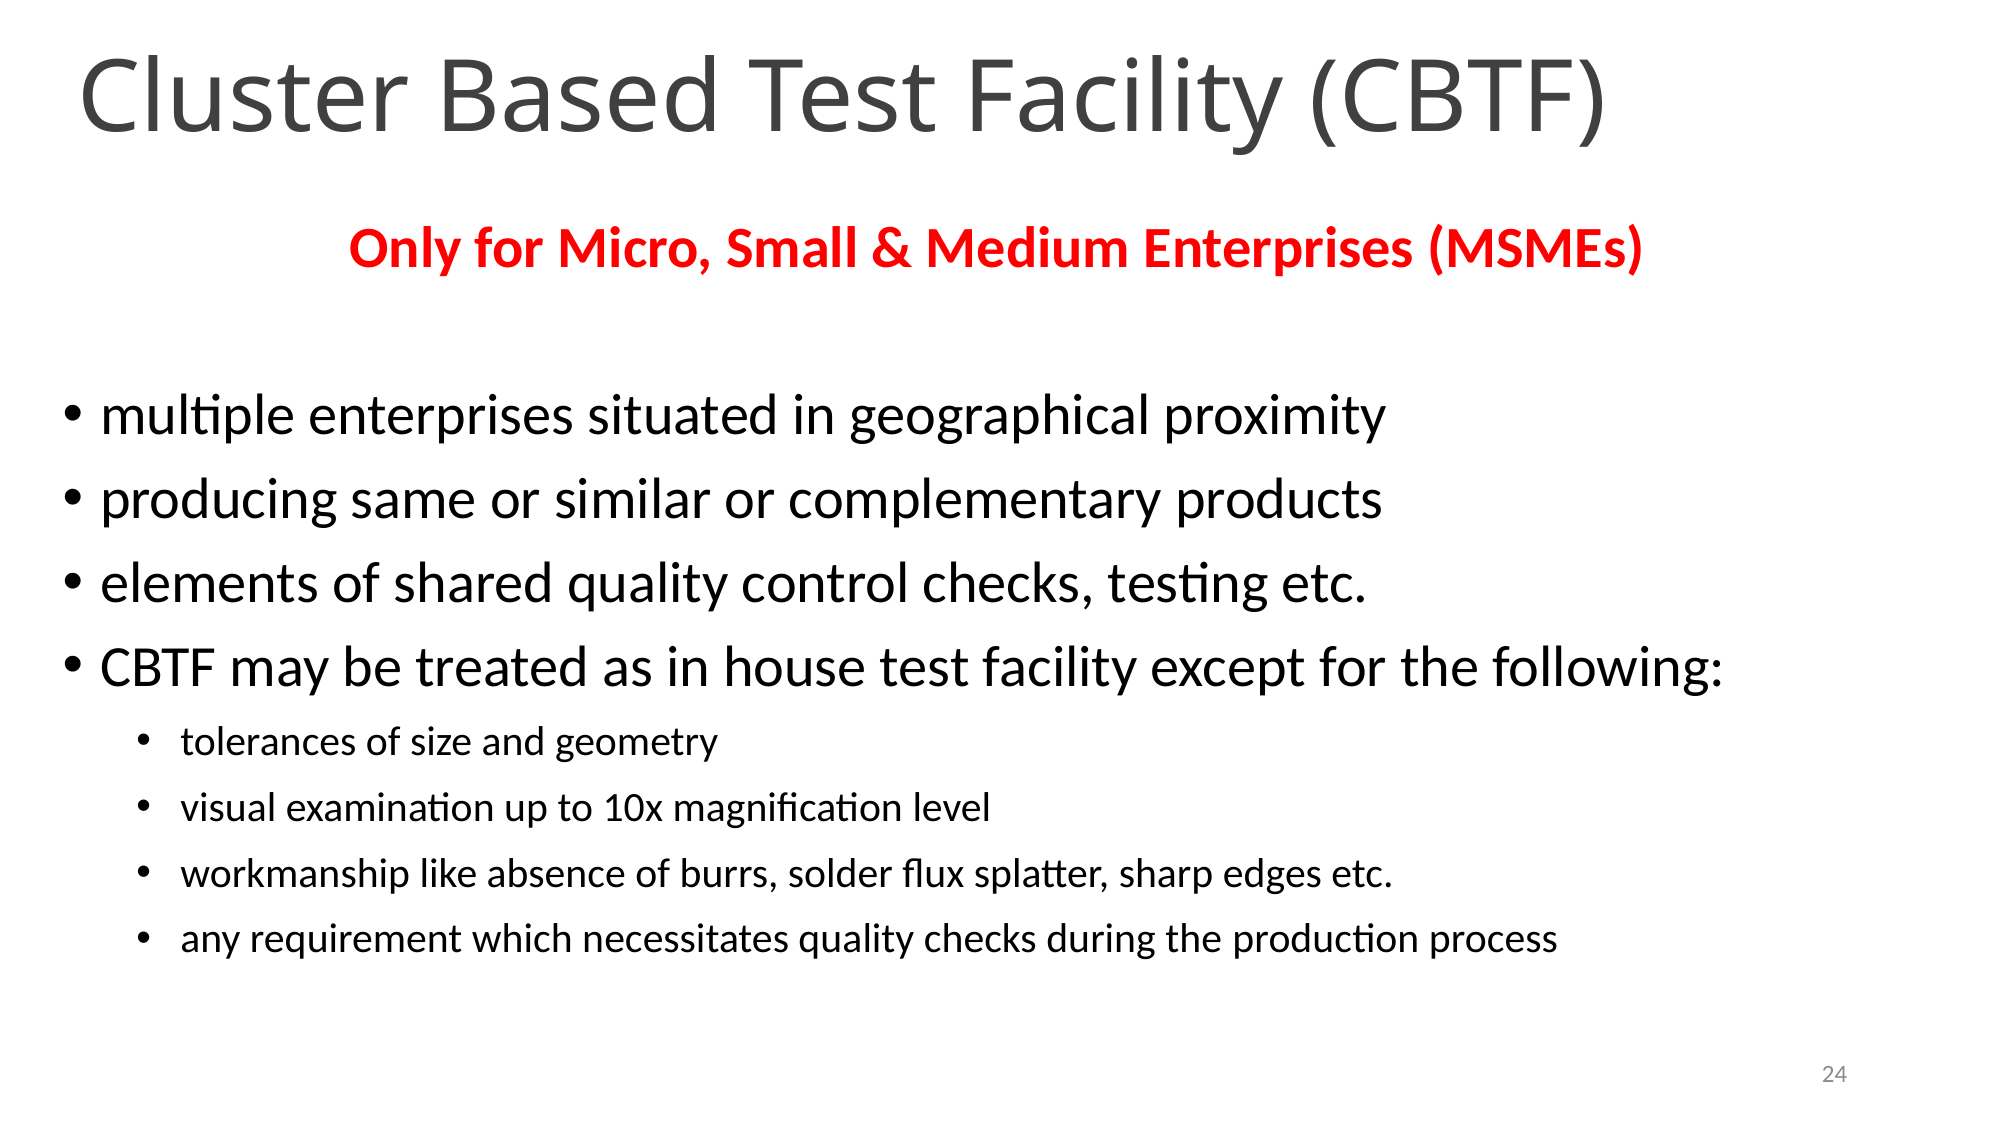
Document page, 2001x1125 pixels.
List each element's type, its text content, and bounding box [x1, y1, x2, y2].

list Only for Micro, Small & Medium Enterprises (MSMEs) multiple enterprises situated in geographical proximity producing same or similar or complementary products elements of shared quality control checks, testing etc. CBTF may be treated as in house test facility except for the following: tolerances of size and geometry visual examination up to 10x magnification level workmanship like absence of burrs, solder flux splatter, sharp edges etc. any requirement which necessitates quality checks during the production process [62, 209, 1933, 1094]
slide_number 24 [1412, 1042, 1863, 1103]
title Cluster Based Test Facility (CBTF) [62, 31, 1963, 161]
